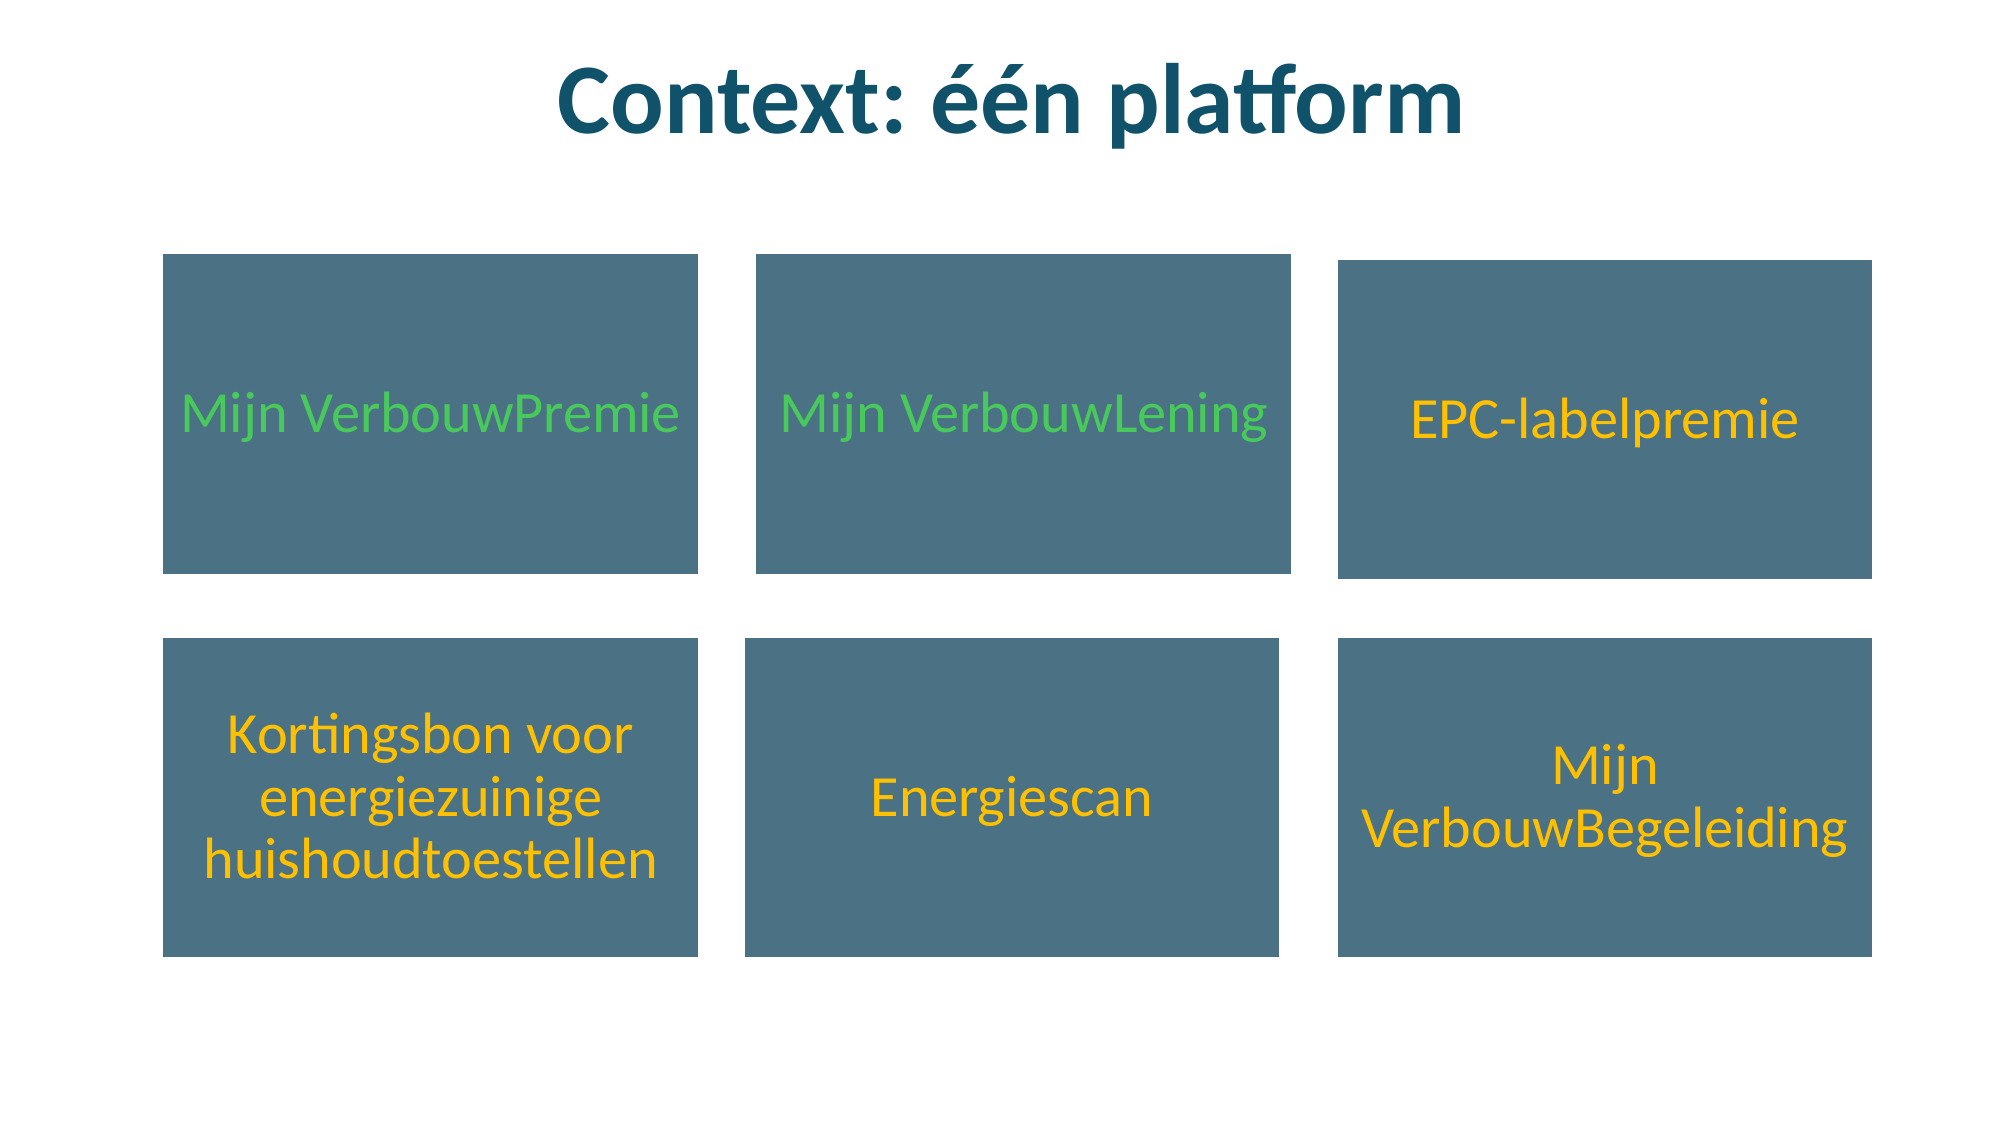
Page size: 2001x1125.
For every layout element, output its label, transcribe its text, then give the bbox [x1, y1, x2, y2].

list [161, 189, 1887, 1017]
title Context: één platform [149, 66, 1875, 220]
